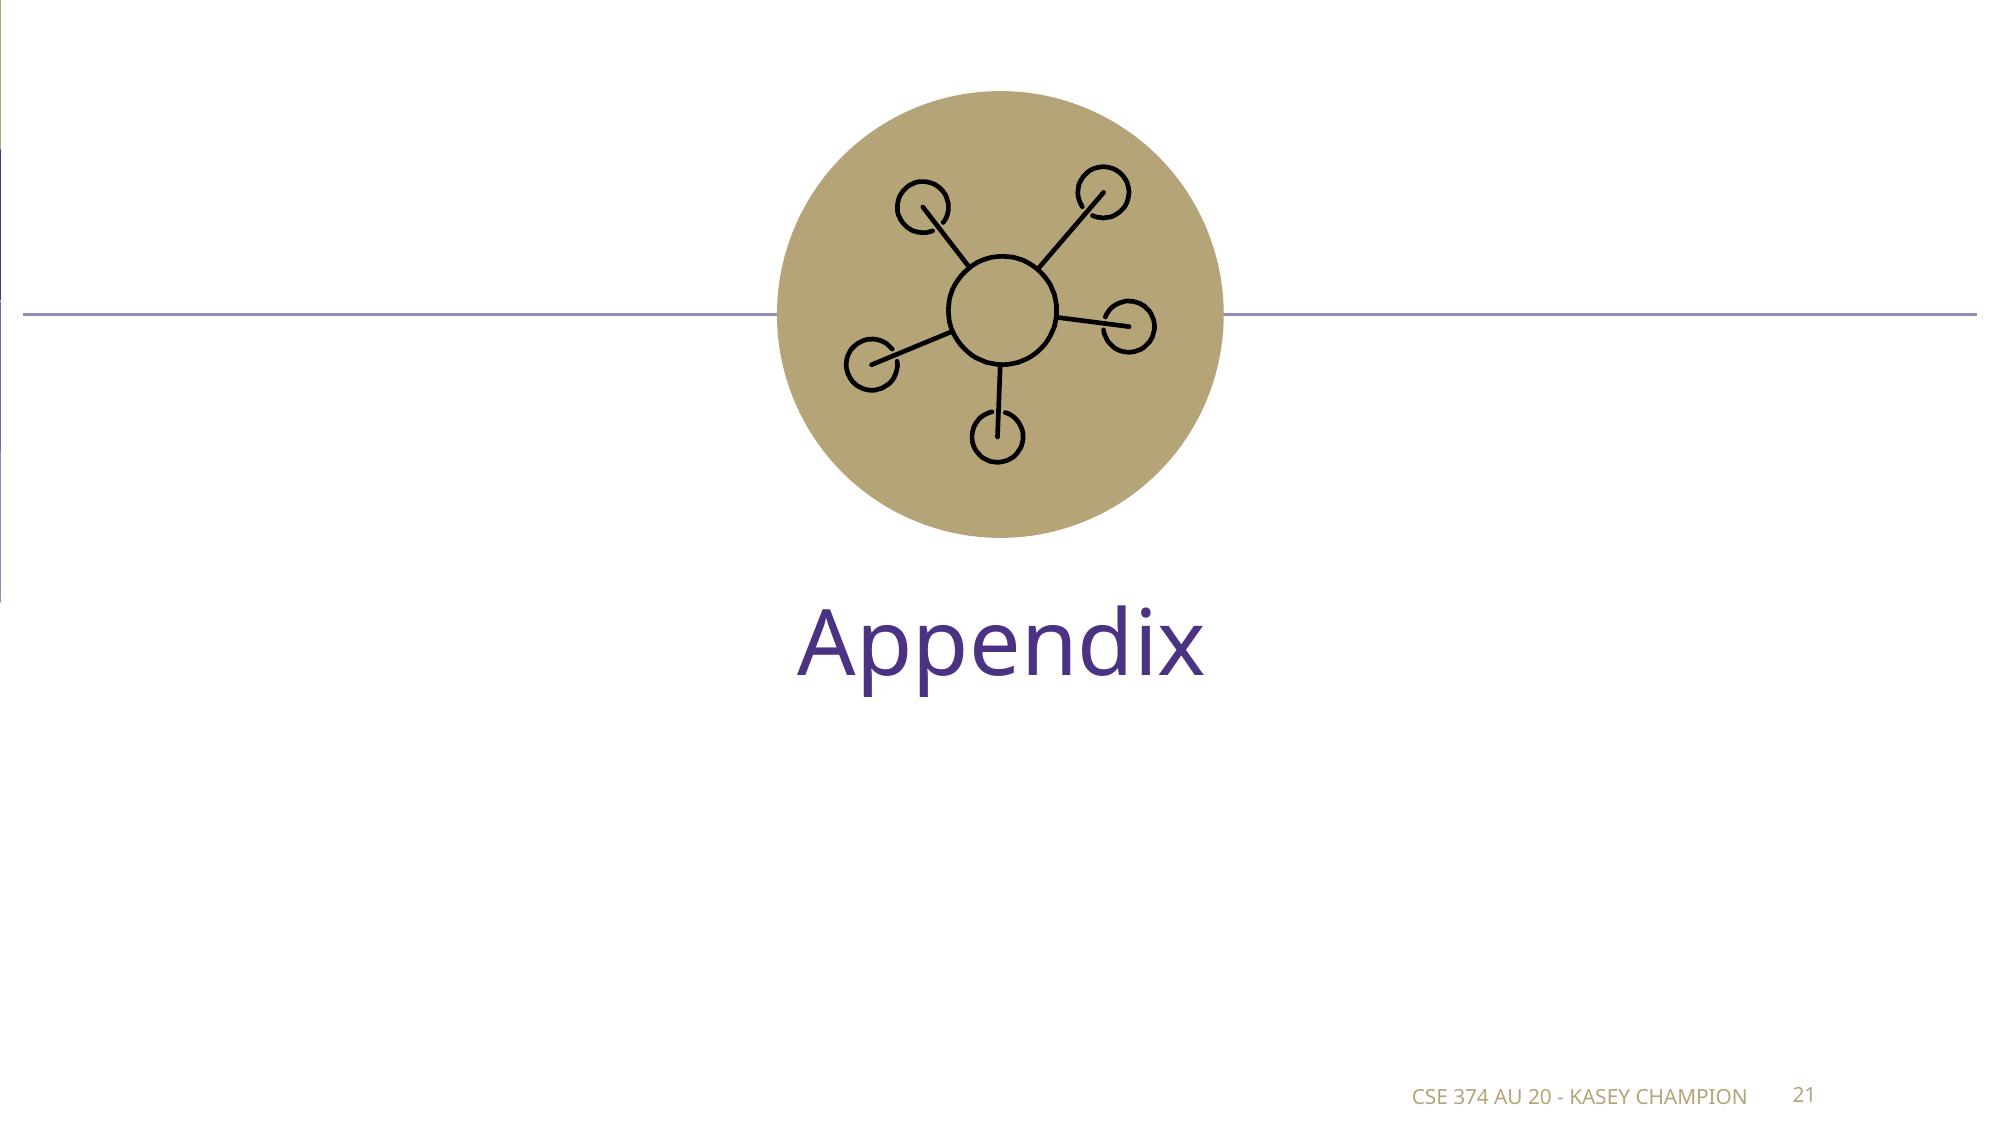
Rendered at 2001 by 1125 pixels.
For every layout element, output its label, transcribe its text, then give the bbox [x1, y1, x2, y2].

footer CSE 374 AU 20 - KASEY CHAMPION [794, 1073, 1763, 1119]
title Appendix [543, 565, 1461, 732]
slide_number ‹#› [1777, 1073, 1938, 1119]
